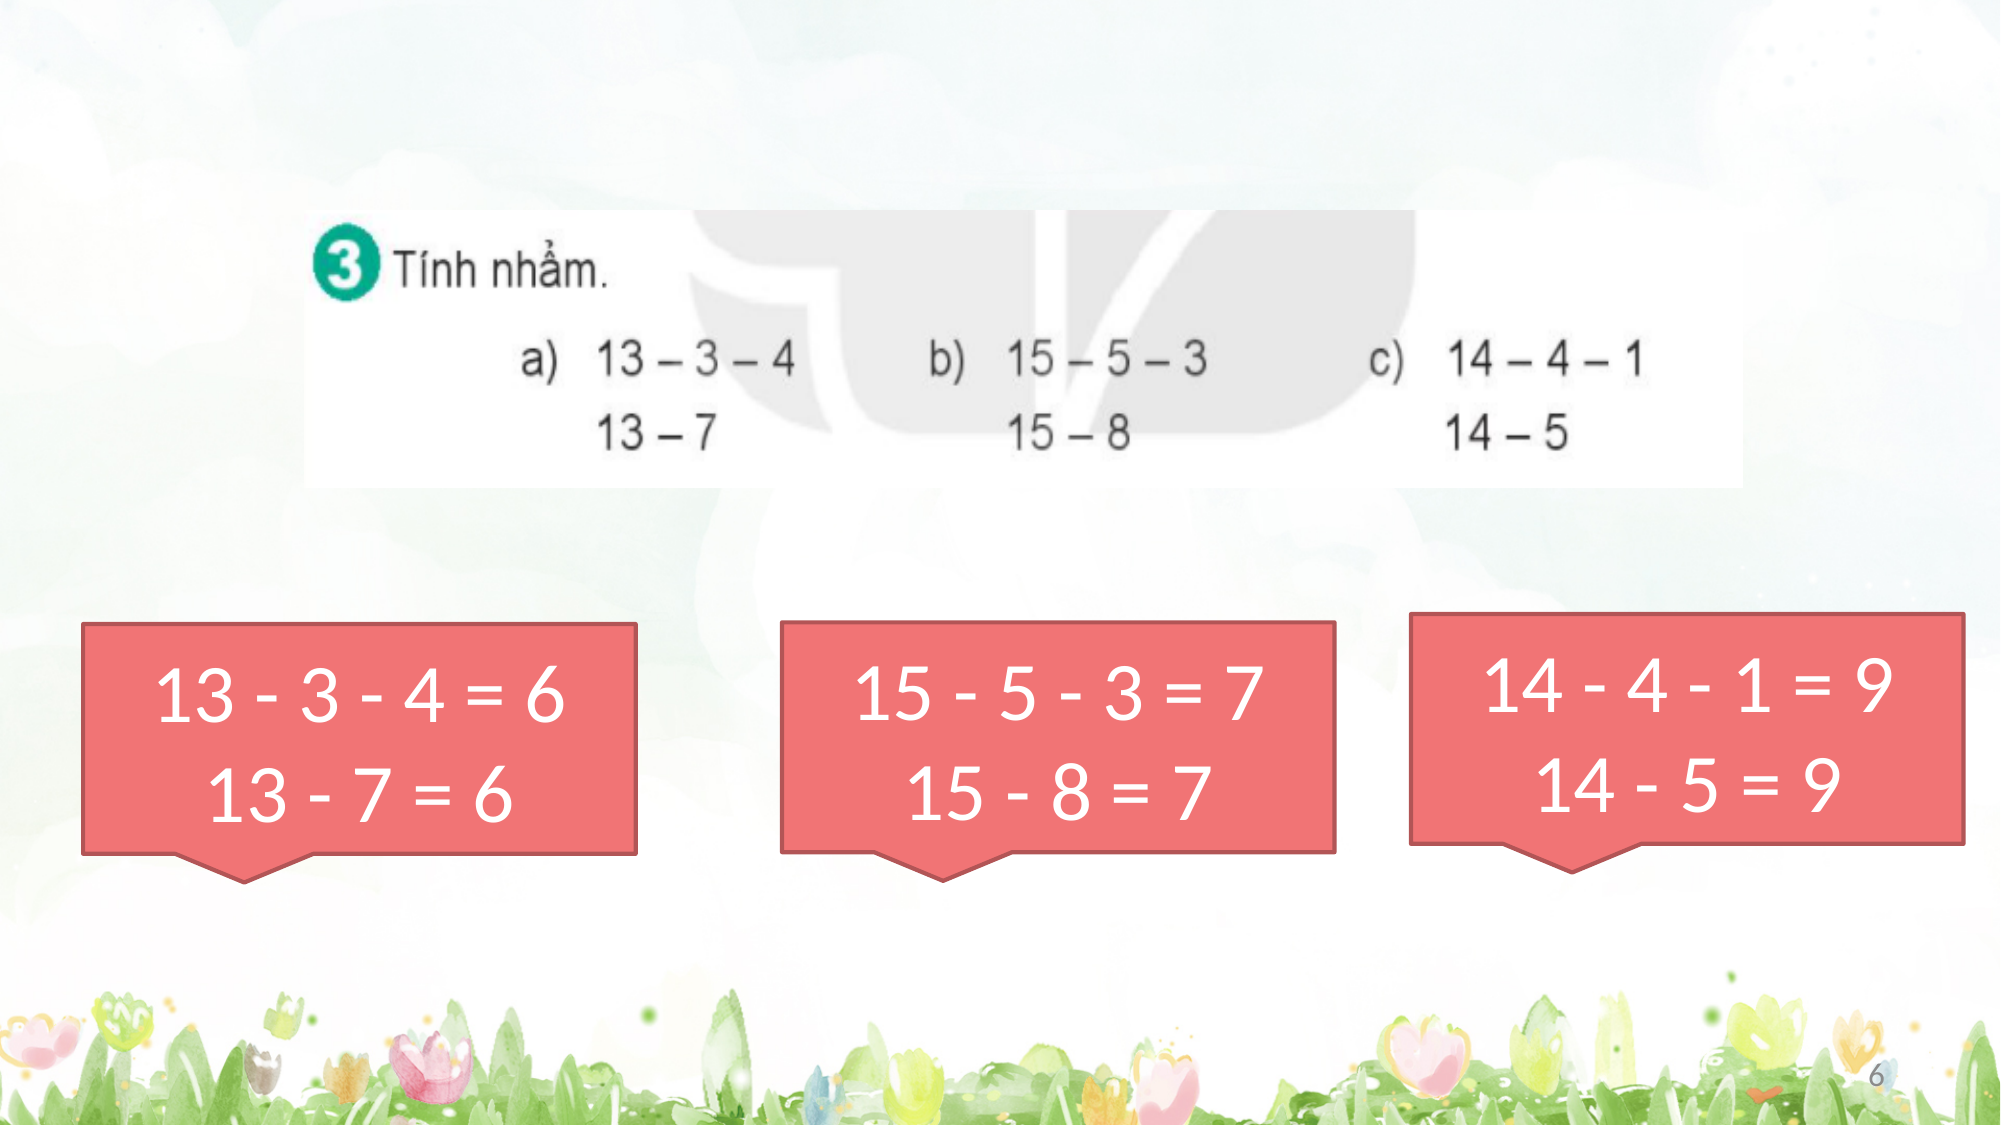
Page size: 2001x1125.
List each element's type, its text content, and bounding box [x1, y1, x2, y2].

text_box 15 - 5 - 3 = 7 15 - 8 = 7 [779, 620, 1337, 883]
slide_number 6 [1433, 1042, 1900, 1103]
text_box 14 - 4 - 1 = 9 14 - 5 = 9 [1408, 611, 1966, 875]
text_box 13 - 3 - 4 = 6 13 - 7 = 6 [81, 621, 638, 885]
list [304, 210, 1743, 488]
picture [0, 0, 2001, 1125]
